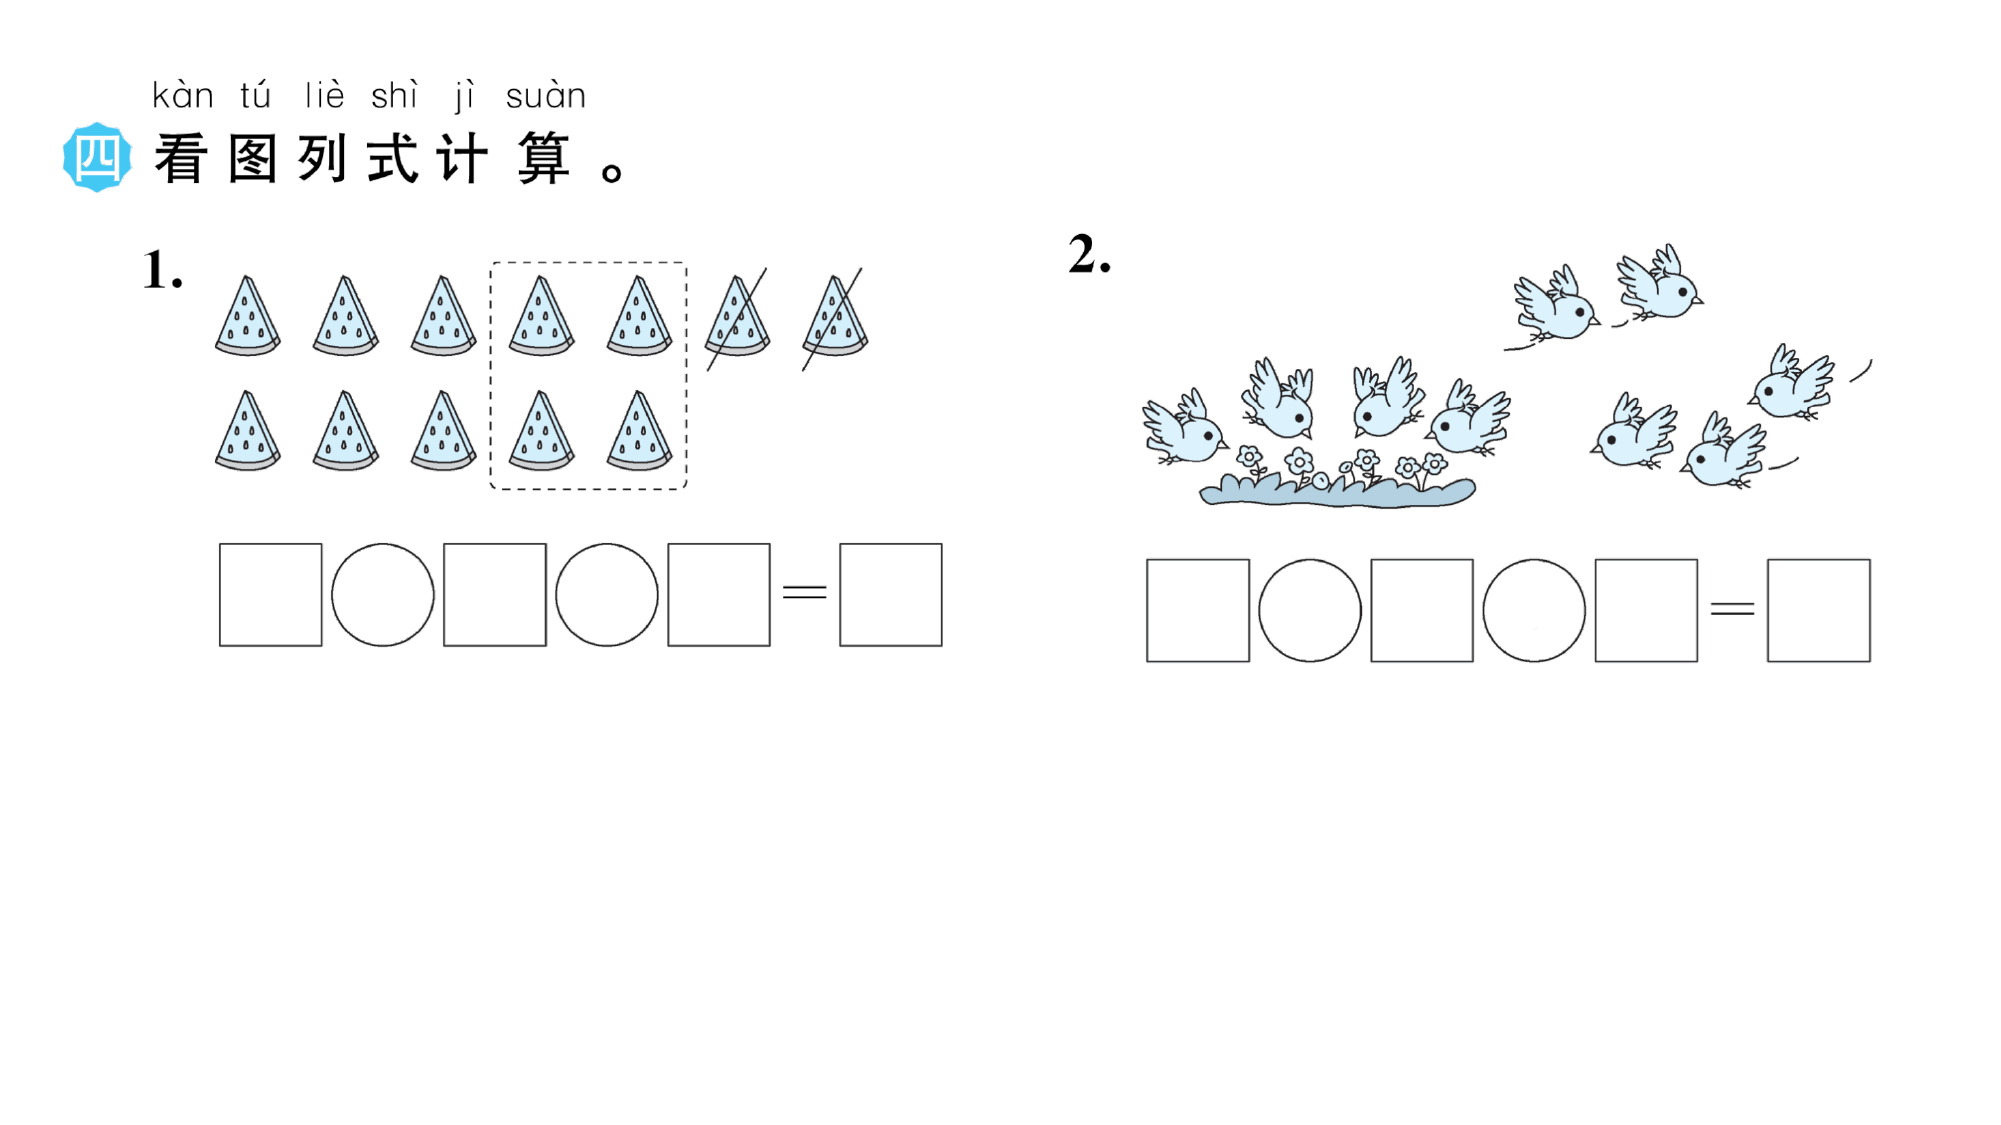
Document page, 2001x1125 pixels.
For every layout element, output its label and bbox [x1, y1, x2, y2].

picture [58, 58, 1949, 679]
